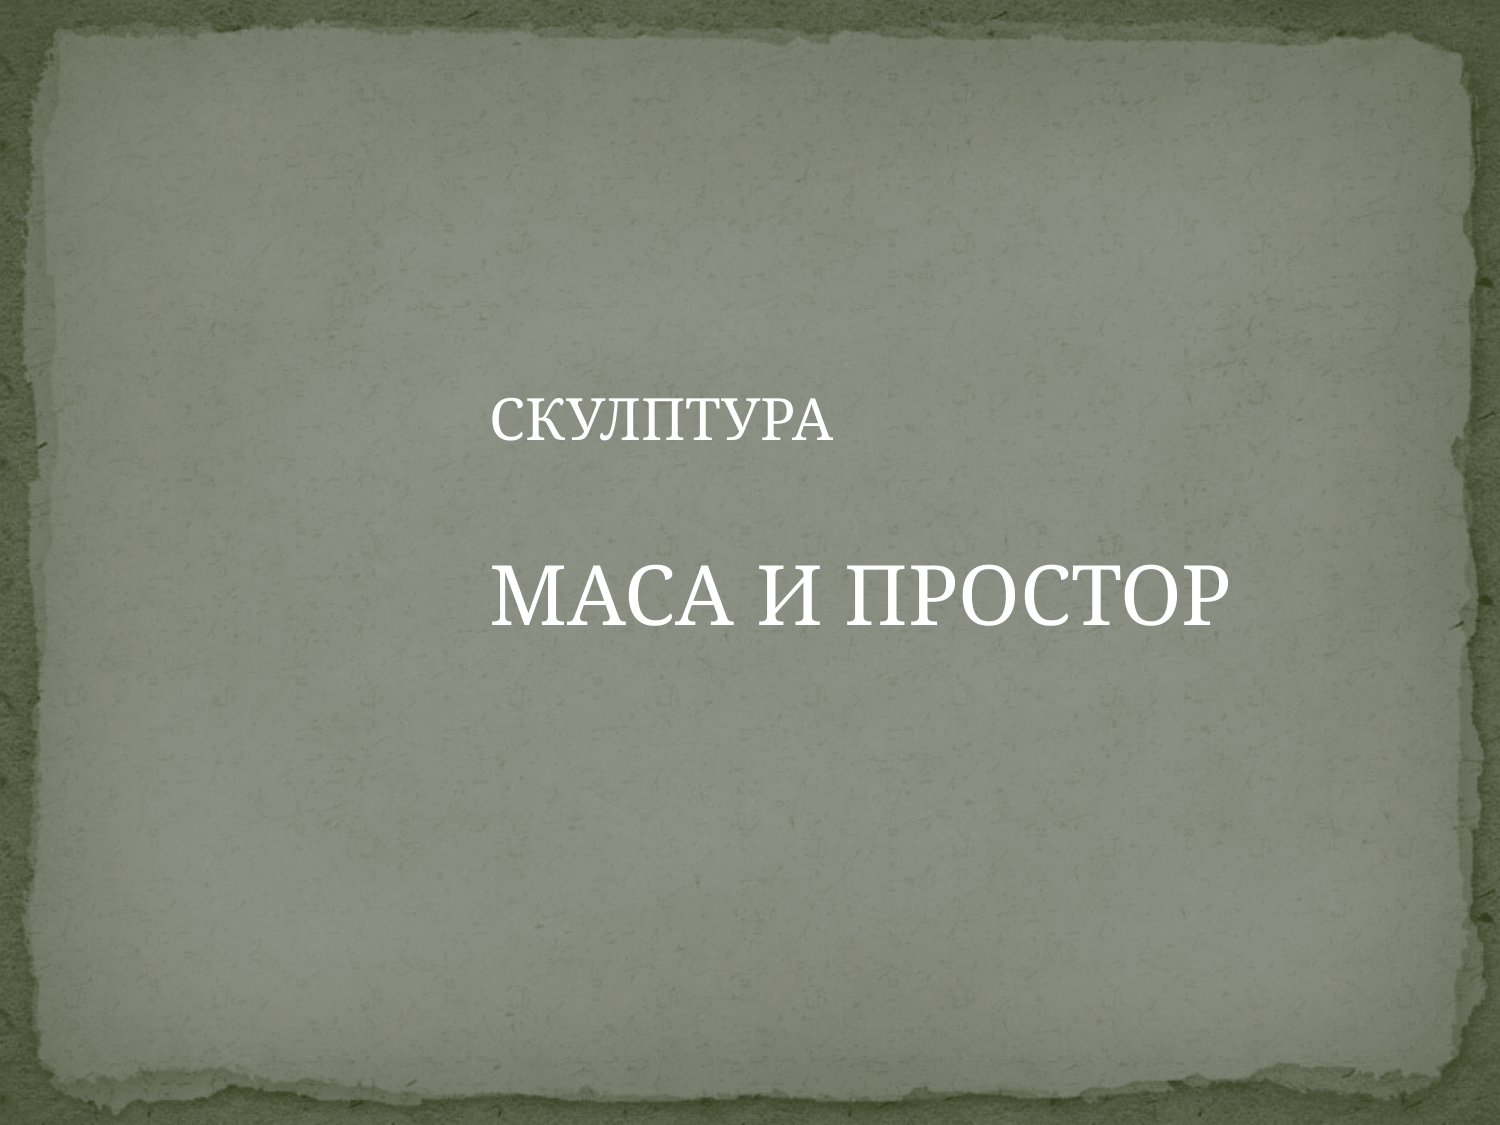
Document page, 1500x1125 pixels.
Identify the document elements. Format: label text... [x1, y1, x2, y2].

text_box СКУЛПТУРА МАСА И ПРОСТОР [474, 374, 1263, 650]
